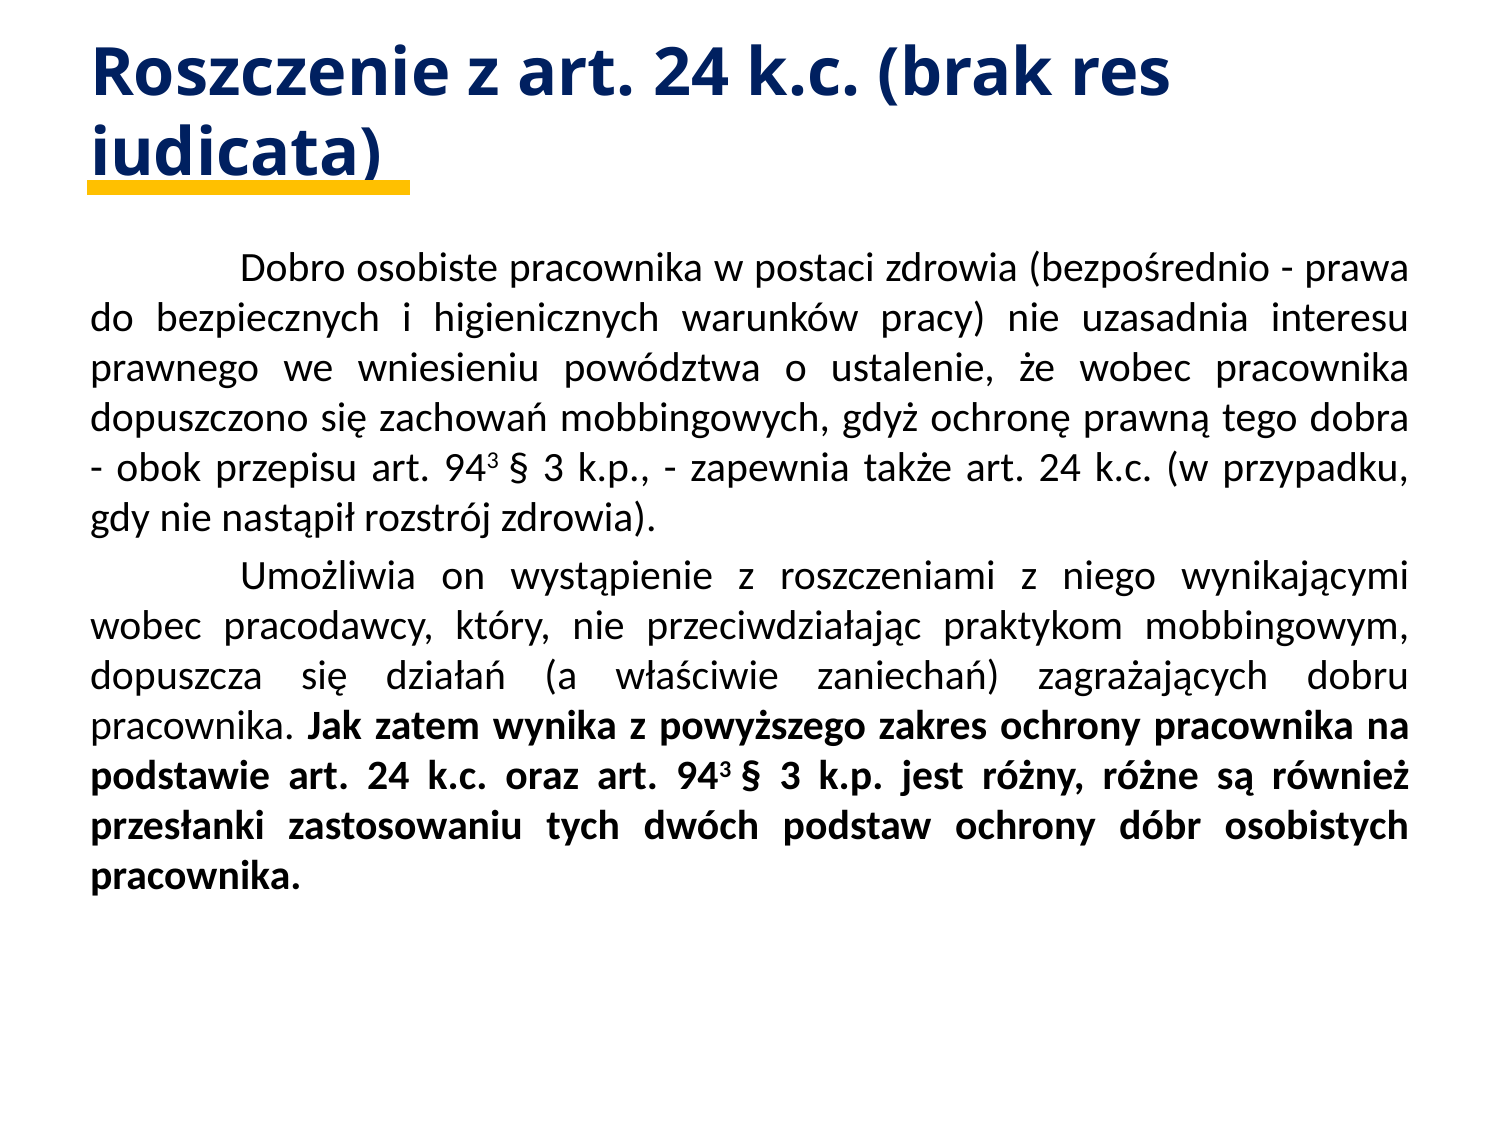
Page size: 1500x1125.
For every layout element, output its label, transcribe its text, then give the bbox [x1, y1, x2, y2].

title Roszczenie z art. 24 k.c. (brak res iudicata) [75, 45, 1425, 173]
list Dobro osobiste pracownika w postaci zdrowia (bezpośrednio - prawa do bezpiecznych i higienicznych warunków pracy) nie uzasadnia interesu prawnego we wniesieniu powództwa o ustalenie, że wobec pracownika dopuszczono się zachowań mobbingowych, gdyż ochronę prawną tego dobra - obok przepisu art. 943 § 3 k.p., - zapewnia także art. 24 k.c. (w przypadku, gdy nie nastąpił rozstrój zdrowia). Umożliwia on wystąpienie z roszczeniami z niego wynikającymi wobec pracodawcy, który, nie przeciwdziałając praktykom mobbingowym, dopuszcza się działań (a właściwie zaniechań) zagrażających dobru pracownika. Jak zatem wynika z powyższego zakres ochrony pracownika na podstawie art. 24 k.c. oraz art. 943 § 3 k.p. jest różny, różne są również przesłanki zastosowaniu tych dwóch podstaw ochrony dóbr osobistych pracownika. [75, 231, 1425, 1005]
